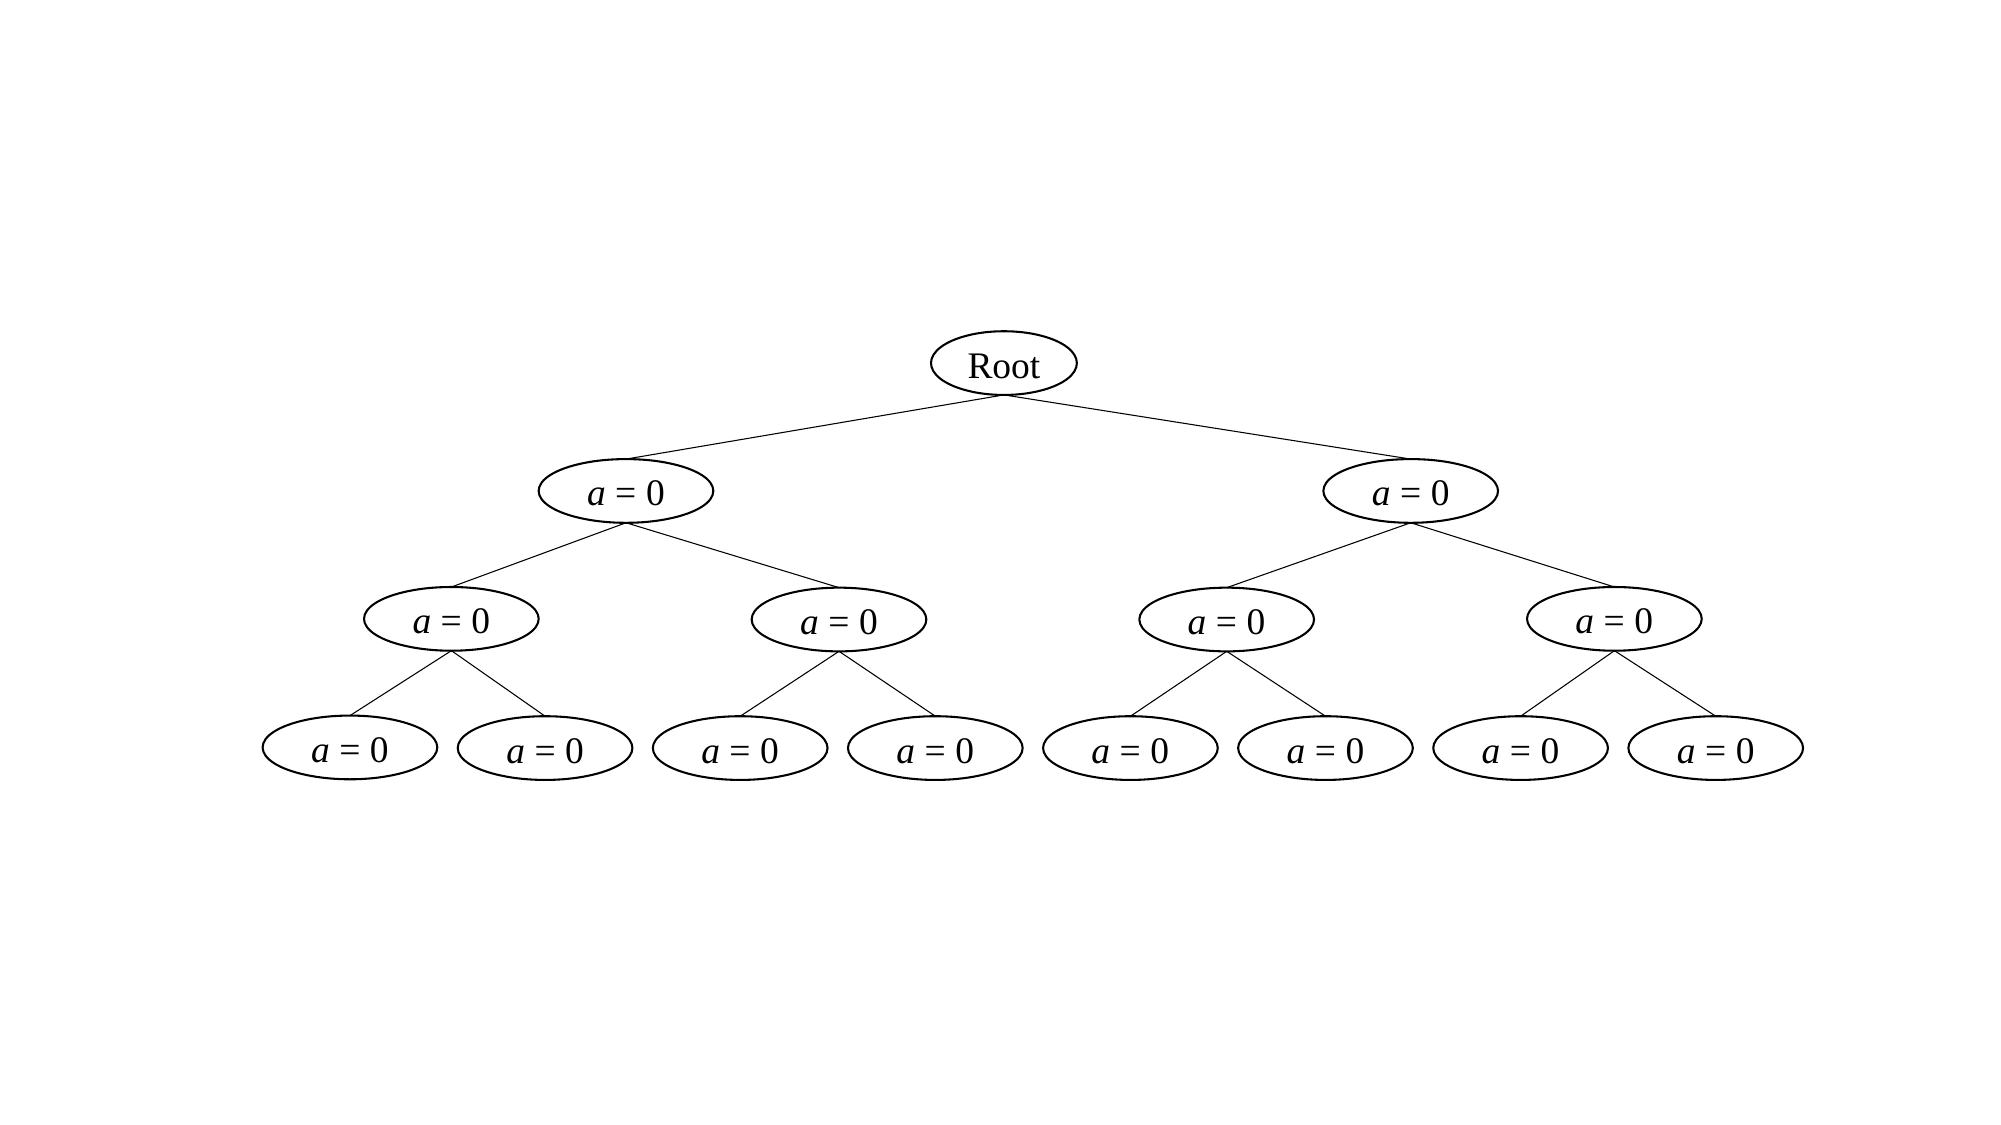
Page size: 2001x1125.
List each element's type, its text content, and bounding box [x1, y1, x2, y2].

text_box a = 0 [750, 586, 928, 651]
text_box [1410, 522, 1615, 587]
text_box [1614, 650, 1716, 717]
text_box a = 0 [456, 715, 634, 781]
text_box Root [929, 330, 1078, 394]
text_box a = 0 [1627, 715, 1805, 781]
text_box a = 0 [651, 715, 829, 781]
text_box a = 0 [1432, 715, 1610, 781]
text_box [840, 651, 936, 717]
text_box a = 0 [261, 714, 439, 781]
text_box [1520, 650, 1614, 717]
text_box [625, 394, 1003, 460]
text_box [451, 522, 626, 587]
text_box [1226, 651, 1326, 717]
text_box a = 0 [362, 585, 540, 650]
text_box a = 0 [1138, 586, 1316, 651]
text_box a = 0 [537, 458, 715, 522]
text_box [1003, 394, 1411, 460]
text_box a = 0 [1525, 585, 1703, 650]
text_box a = 0 [1042, 715, 1219, 781]
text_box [1226, 522, 1411, 588]
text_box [1130, 651, 1226, 717]
text_box a = 0 [846, 715, 1024, 781]
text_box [740, 651, 840, 717]
text_box a = 0 [1322, 458, 1500, 522]
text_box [451, 650, 546, 717]
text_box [349, 650, 451, 716]
text_box a = 0 [1237, 715, 1414, 781]
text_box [626, 522, 840, 588]
